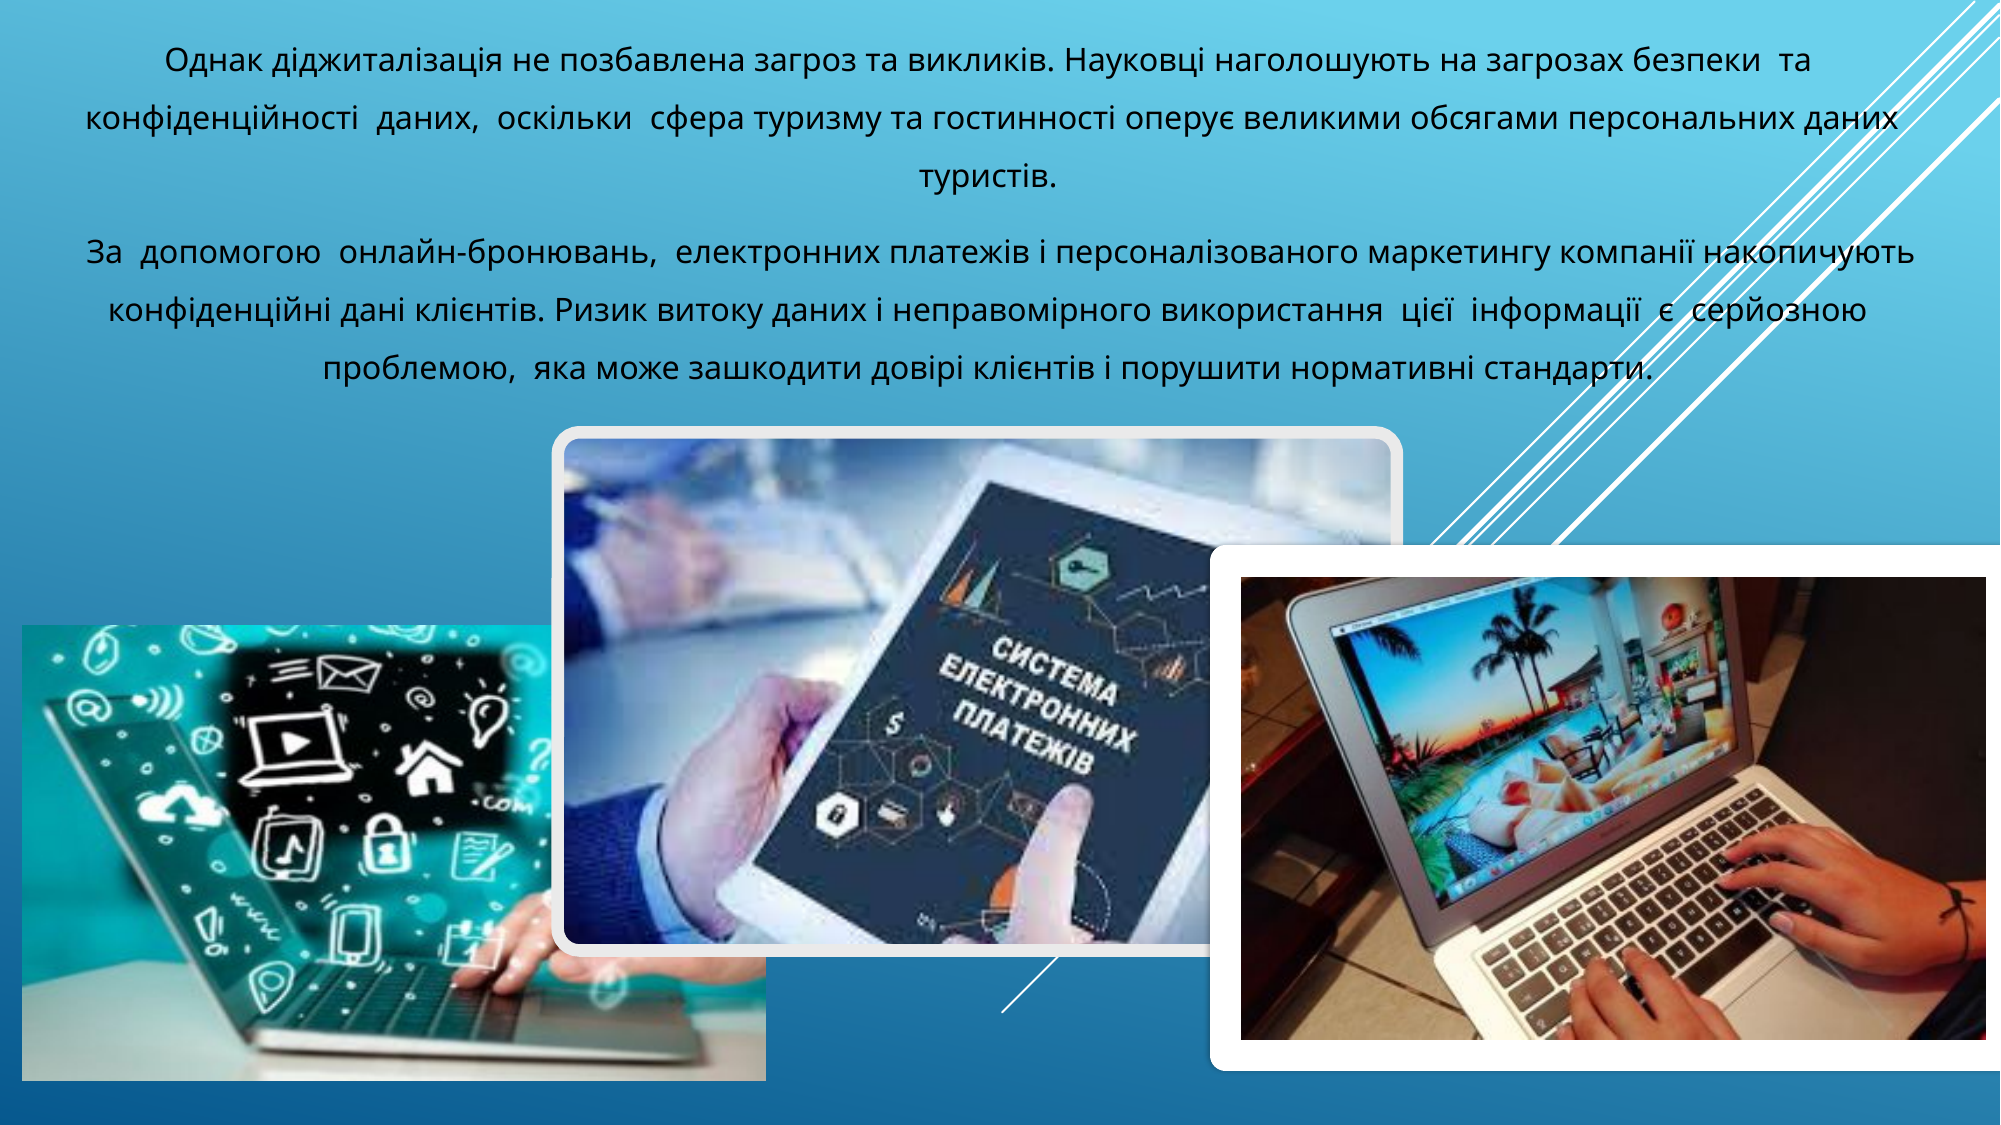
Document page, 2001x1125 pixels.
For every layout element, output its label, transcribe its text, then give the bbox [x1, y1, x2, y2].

subtitle Однак діджиталізація не позбавлена загроз та викликів. Науковці наголошують на загрозах безпеки та конфіденційності даних, оскільки сфера туризму та гостинності оперує великими обсягами персональних даних туристів. За допомогою онлайн-бронювань, електронних платежів і персоналізованого маркетингу компанії накопичують конфіденційні дані клієнтів. Ризик витоку даних і неправомірного використання цієї інформації є серйозною проблемою, яка може зашкодити довірі клієнтів і порушити нормативні стандарти. [22, 12, 1963, 396]
picture [22, 432, 1987, 1081]
